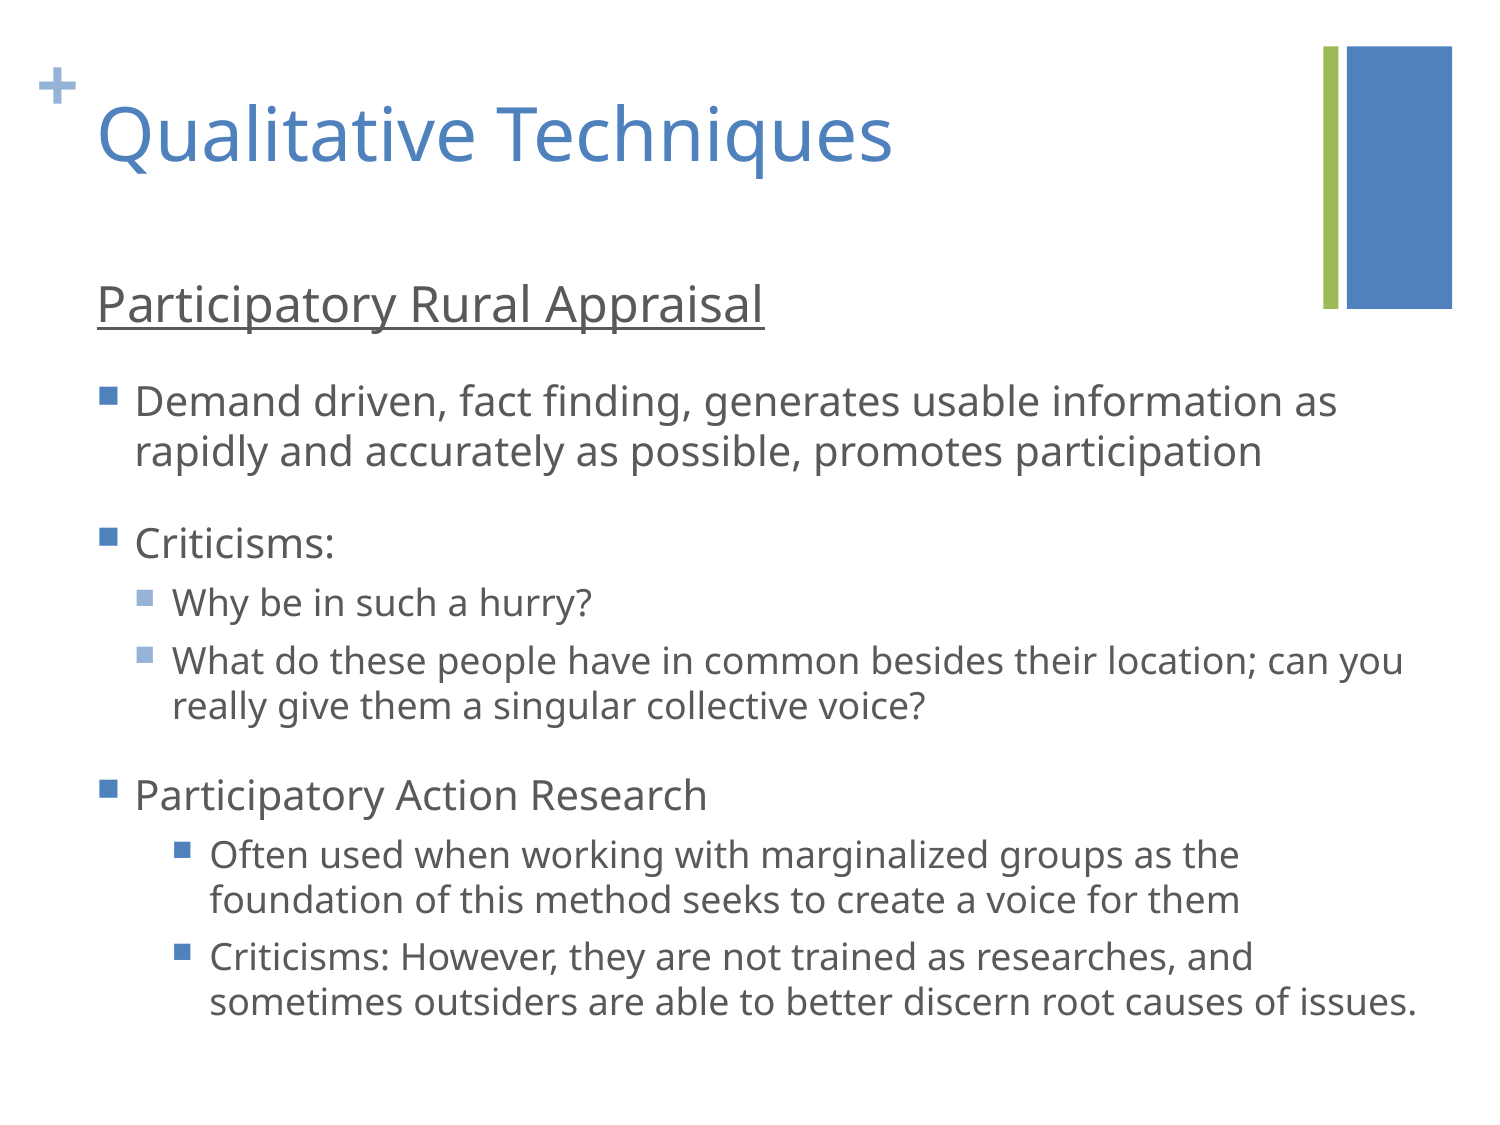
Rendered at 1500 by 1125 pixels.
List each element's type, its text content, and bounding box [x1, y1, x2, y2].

list Participatory Rural Appraisal Demand driven, fact finding, generates usable information as rapidly and accurately as possible, promotes participation Criticisms: Why be in such a hurry? What do these people have in common besides their location; can you really give them a singular collective voice? Participatory Action Research Often used when working with marginalized groups as the foundation of this method seeks to create a voice for them Criticisms: However, they are not trained as researches, and sometimes outsiders are able to better discern root causes of issues. [81, 265, 1455, 1066]
title Qualitative Techniques [81, 79, 1322, 263]
